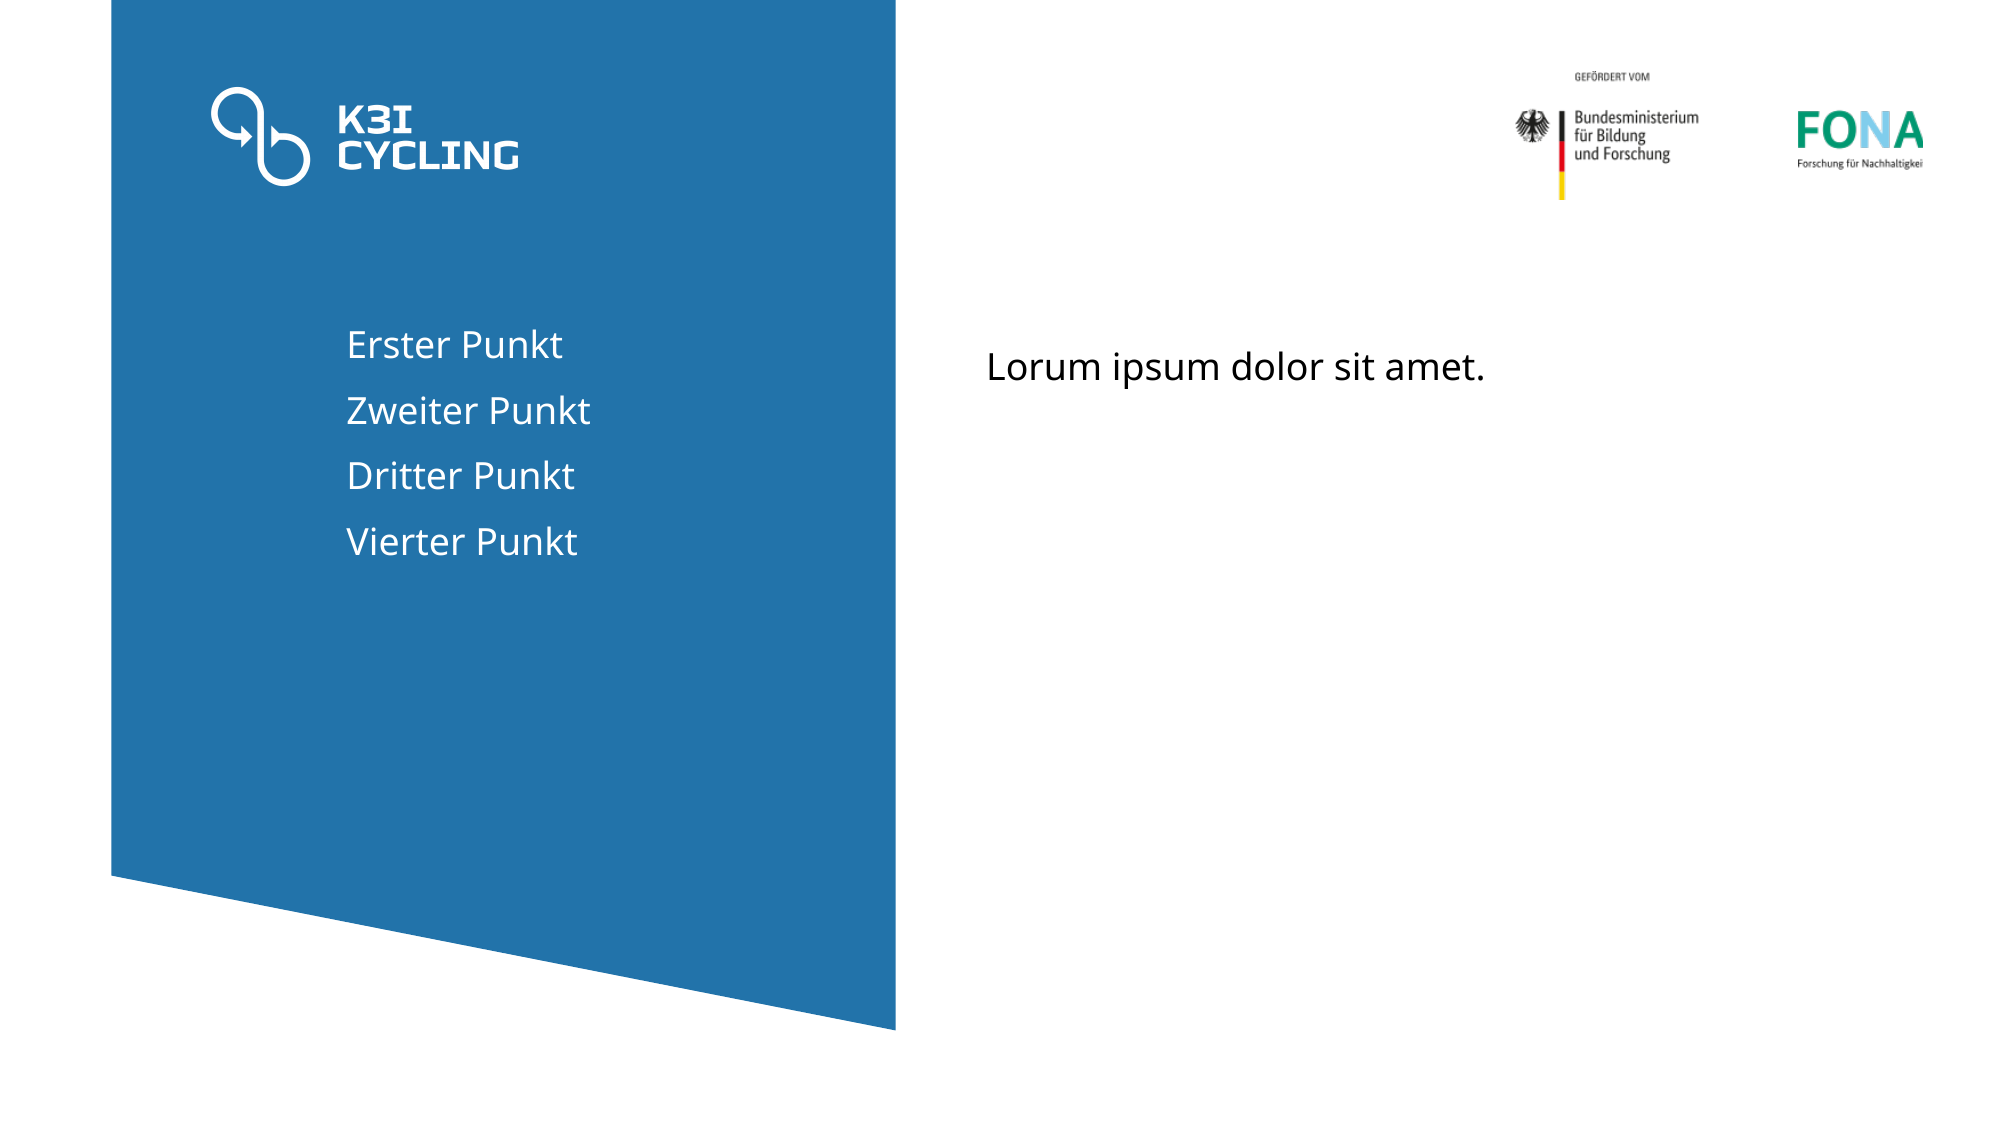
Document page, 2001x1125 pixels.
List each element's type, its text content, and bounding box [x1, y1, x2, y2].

list Lorum ipsum dolor sit amet. [971, 313, 1923, 901]
picture [133, 39, 730, 234]
list Erster Punkt Zweiter Punkt Dritter Punkt Vierter Punkt [331, 313, 790, 901]
